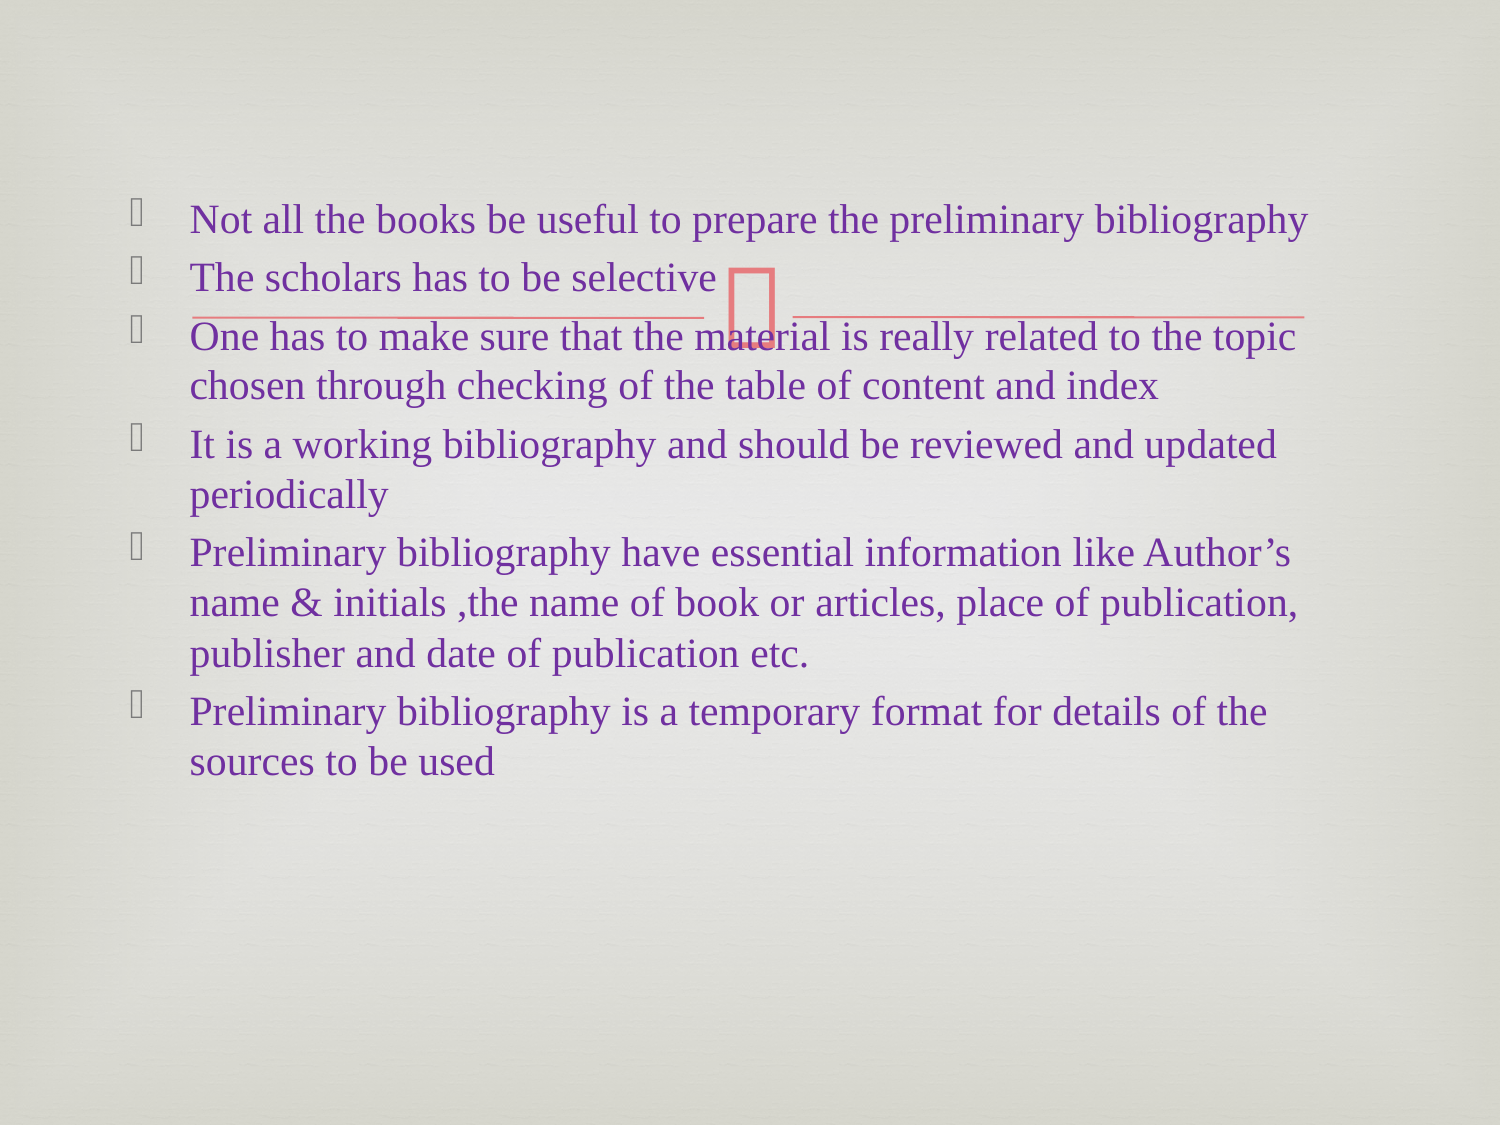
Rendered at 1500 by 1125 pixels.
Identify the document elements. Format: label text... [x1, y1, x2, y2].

list Not all the books be useful to prepare the preliminary bibliography The scholars has to be selective One has to make sure that the material is really related to the topic chosen through checking of the table of content and index It is a working bibliography and should be reviewed and updated periodically Preliminary bibliography have essential information like Author’s name & initials ,the name of book or articles, place of publication, publisher and date of publication etc. Preliminary bibliography is a temporary format for details of the sources to be used [114, 125, 1386, 1005]
